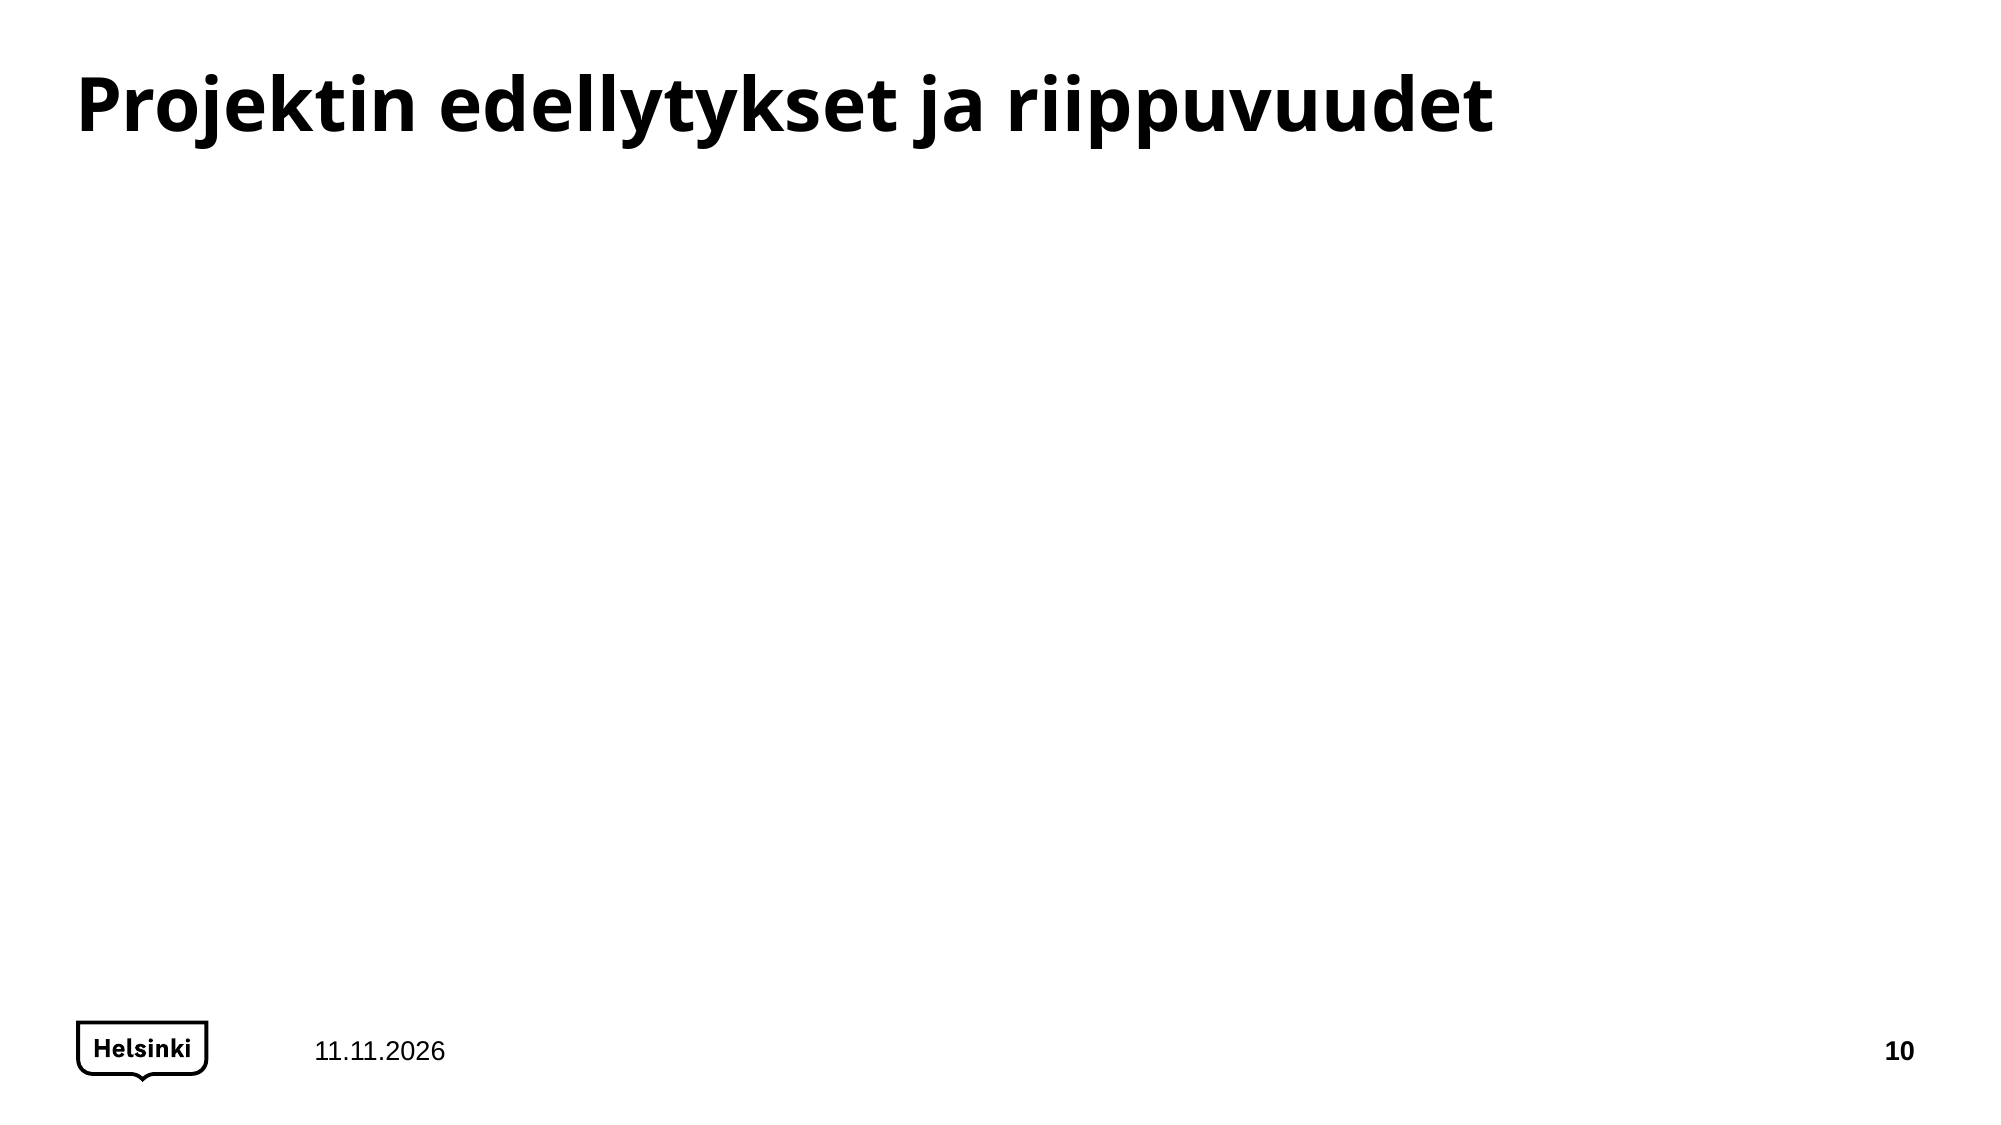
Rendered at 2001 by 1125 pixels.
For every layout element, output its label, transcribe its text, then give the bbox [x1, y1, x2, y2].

title Projektin edellytykset ja riippuvuudet [75, 66, 1918, 197]
slide_number 10 [1712, 1028, 1916, 1071]
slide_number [272, 1028, 487, 1071]
